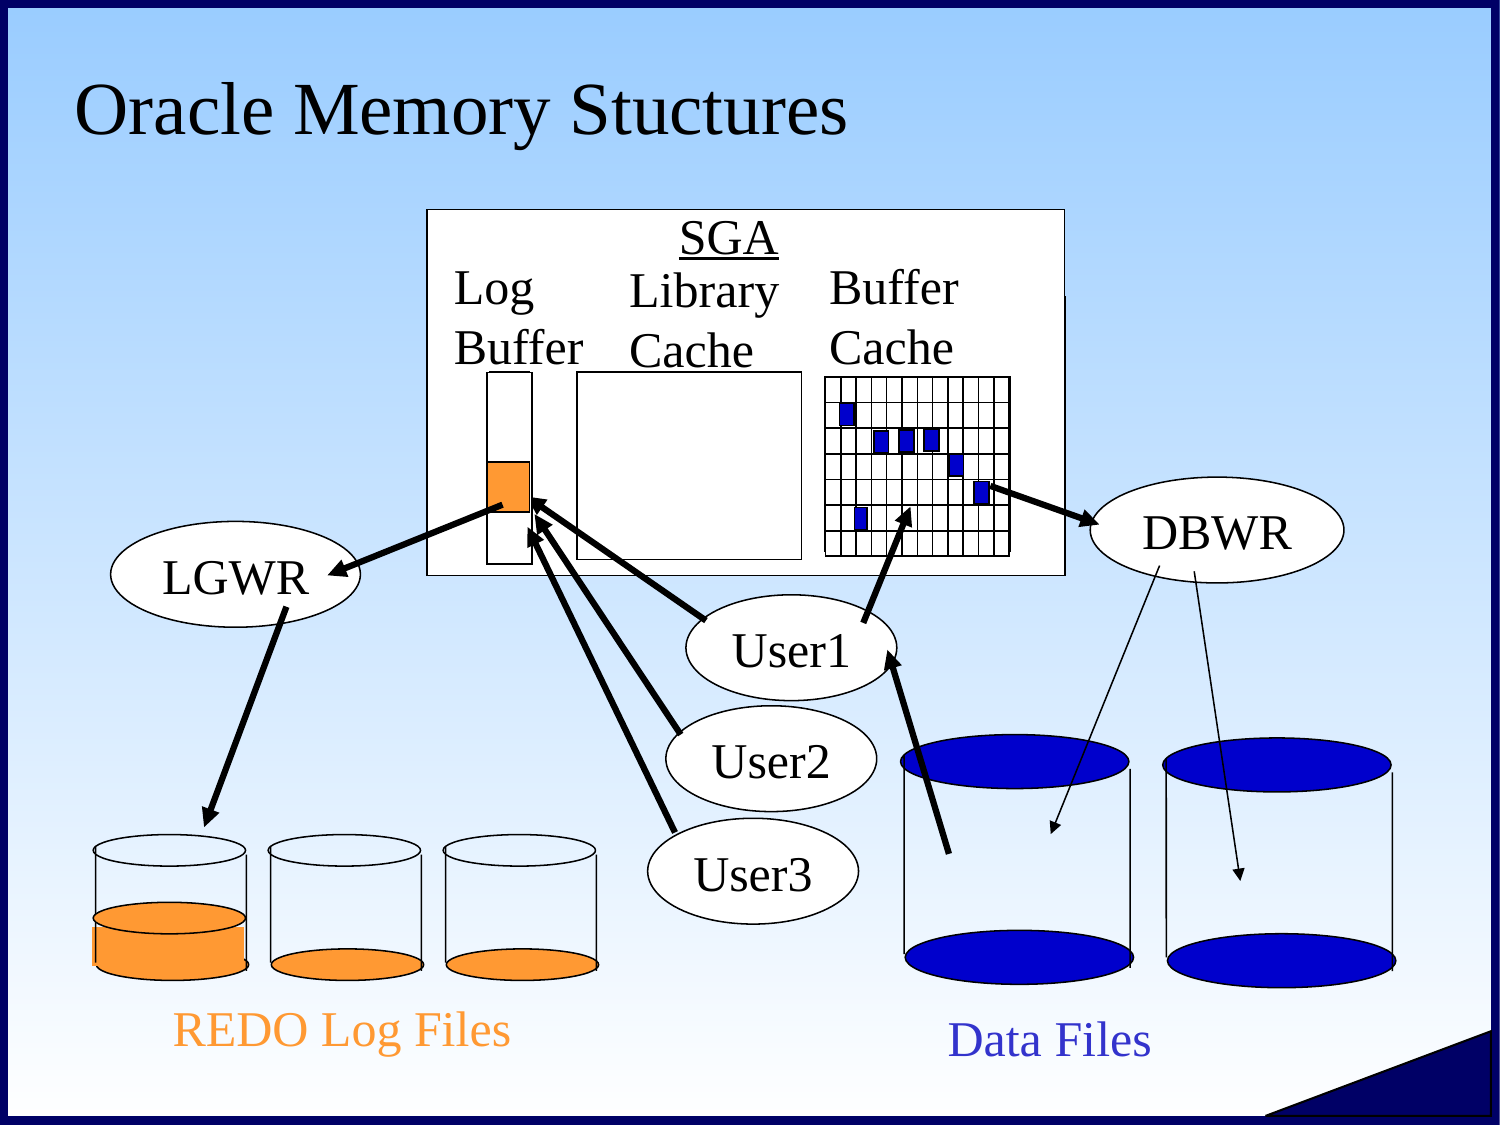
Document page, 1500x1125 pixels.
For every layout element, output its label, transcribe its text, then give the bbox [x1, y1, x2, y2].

text_box [202, 606, 287, 828]
title Oracle Memory Stuctures [59, 40, 1385, 169]
text_box LGWR [110, 521, 361, 628]
text_box DBWR [1090, 477, 1344, 583]
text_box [1162, 737, 1397, 988]
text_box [92, 834, 249, 981]
text_box [885, 649, 913, 733]
text_box User3 [647, 818, 859, 925]
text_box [267, 834, 424, 981]
text_box User2 [665, 705, 877, 812]
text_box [426, 196, 1066, 621]
text_box REDO Log Files [158, 988, 611, 1064]
text_box [327, 537, 421, 577]
text_box Data Files [933, 999, 1386, 1075]
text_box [900, 734, 1134, 985]
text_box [442, 834, 599, 981]
text_box User1 [685, 629, 897, 701]
text_box [1069, 513, 1100, 527]
